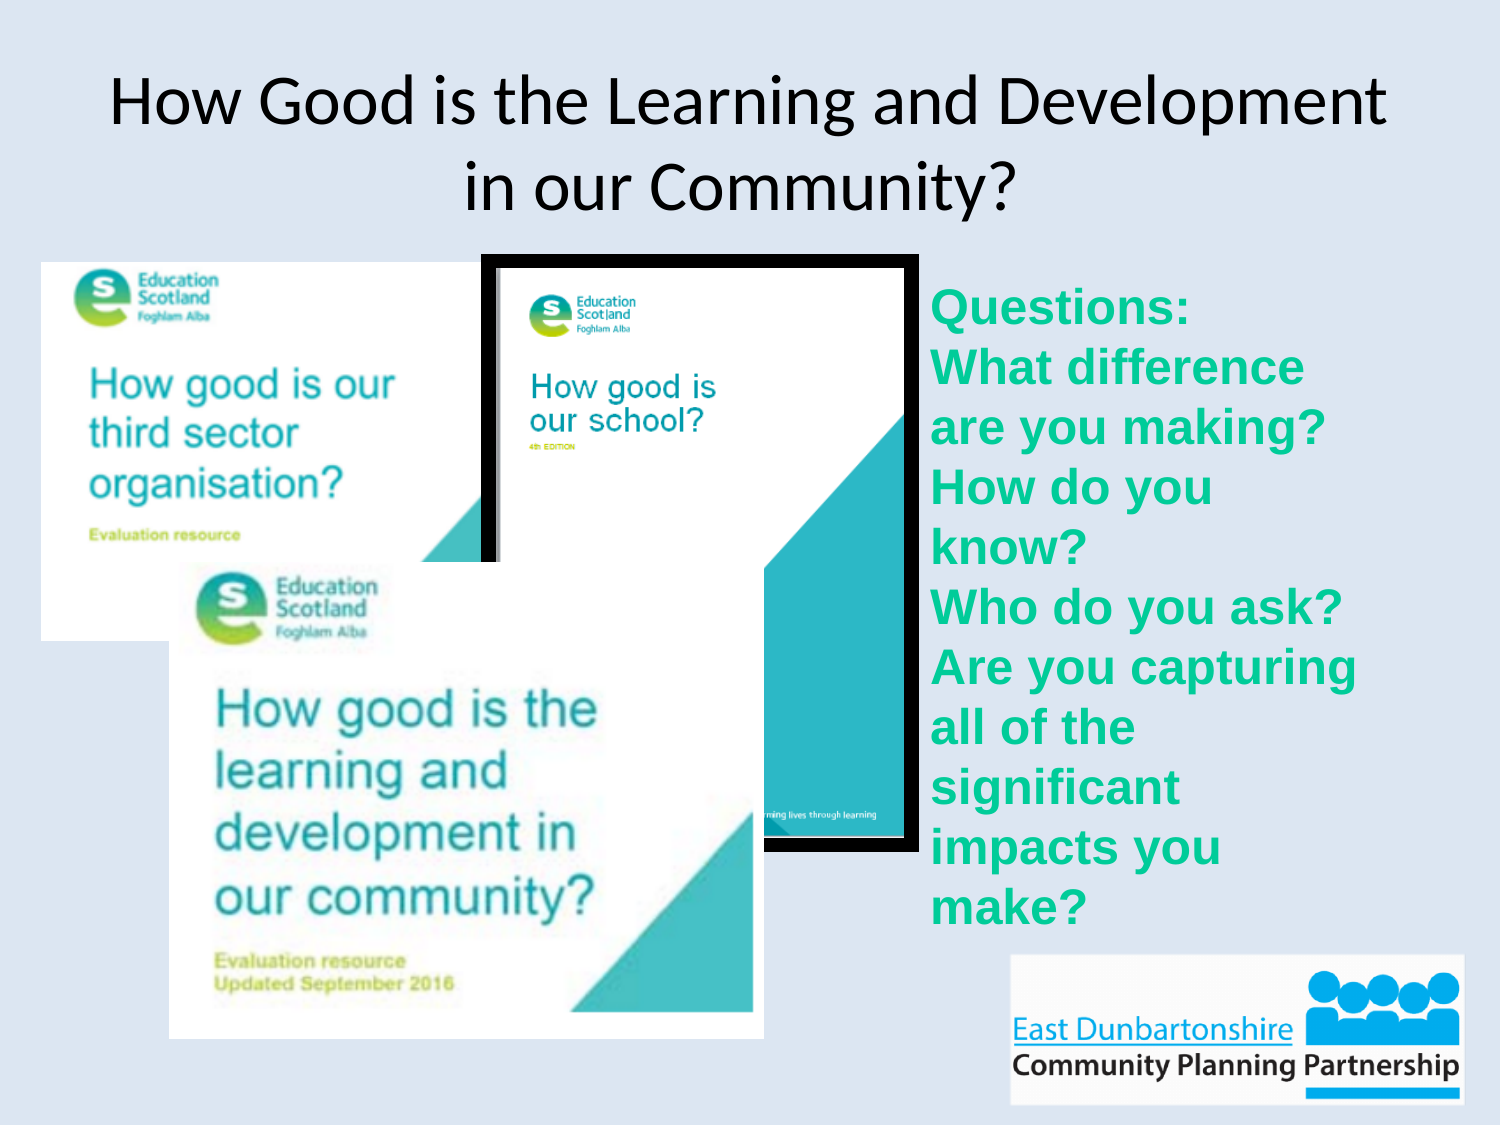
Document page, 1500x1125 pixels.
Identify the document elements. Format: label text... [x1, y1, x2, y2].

title How Good is the Learning and Development in our Community? [75, 45, 1425, 233]
text_box Questions: What difference are you making? How do you know? Who do you ask? Are you capturing all of the significant impacts you make? [915, 267, 1388, 942]
picture [41, 262, 905, 839]
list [169, 562, 764, 1039]
picture [1012, 956, 1463, 1104]
